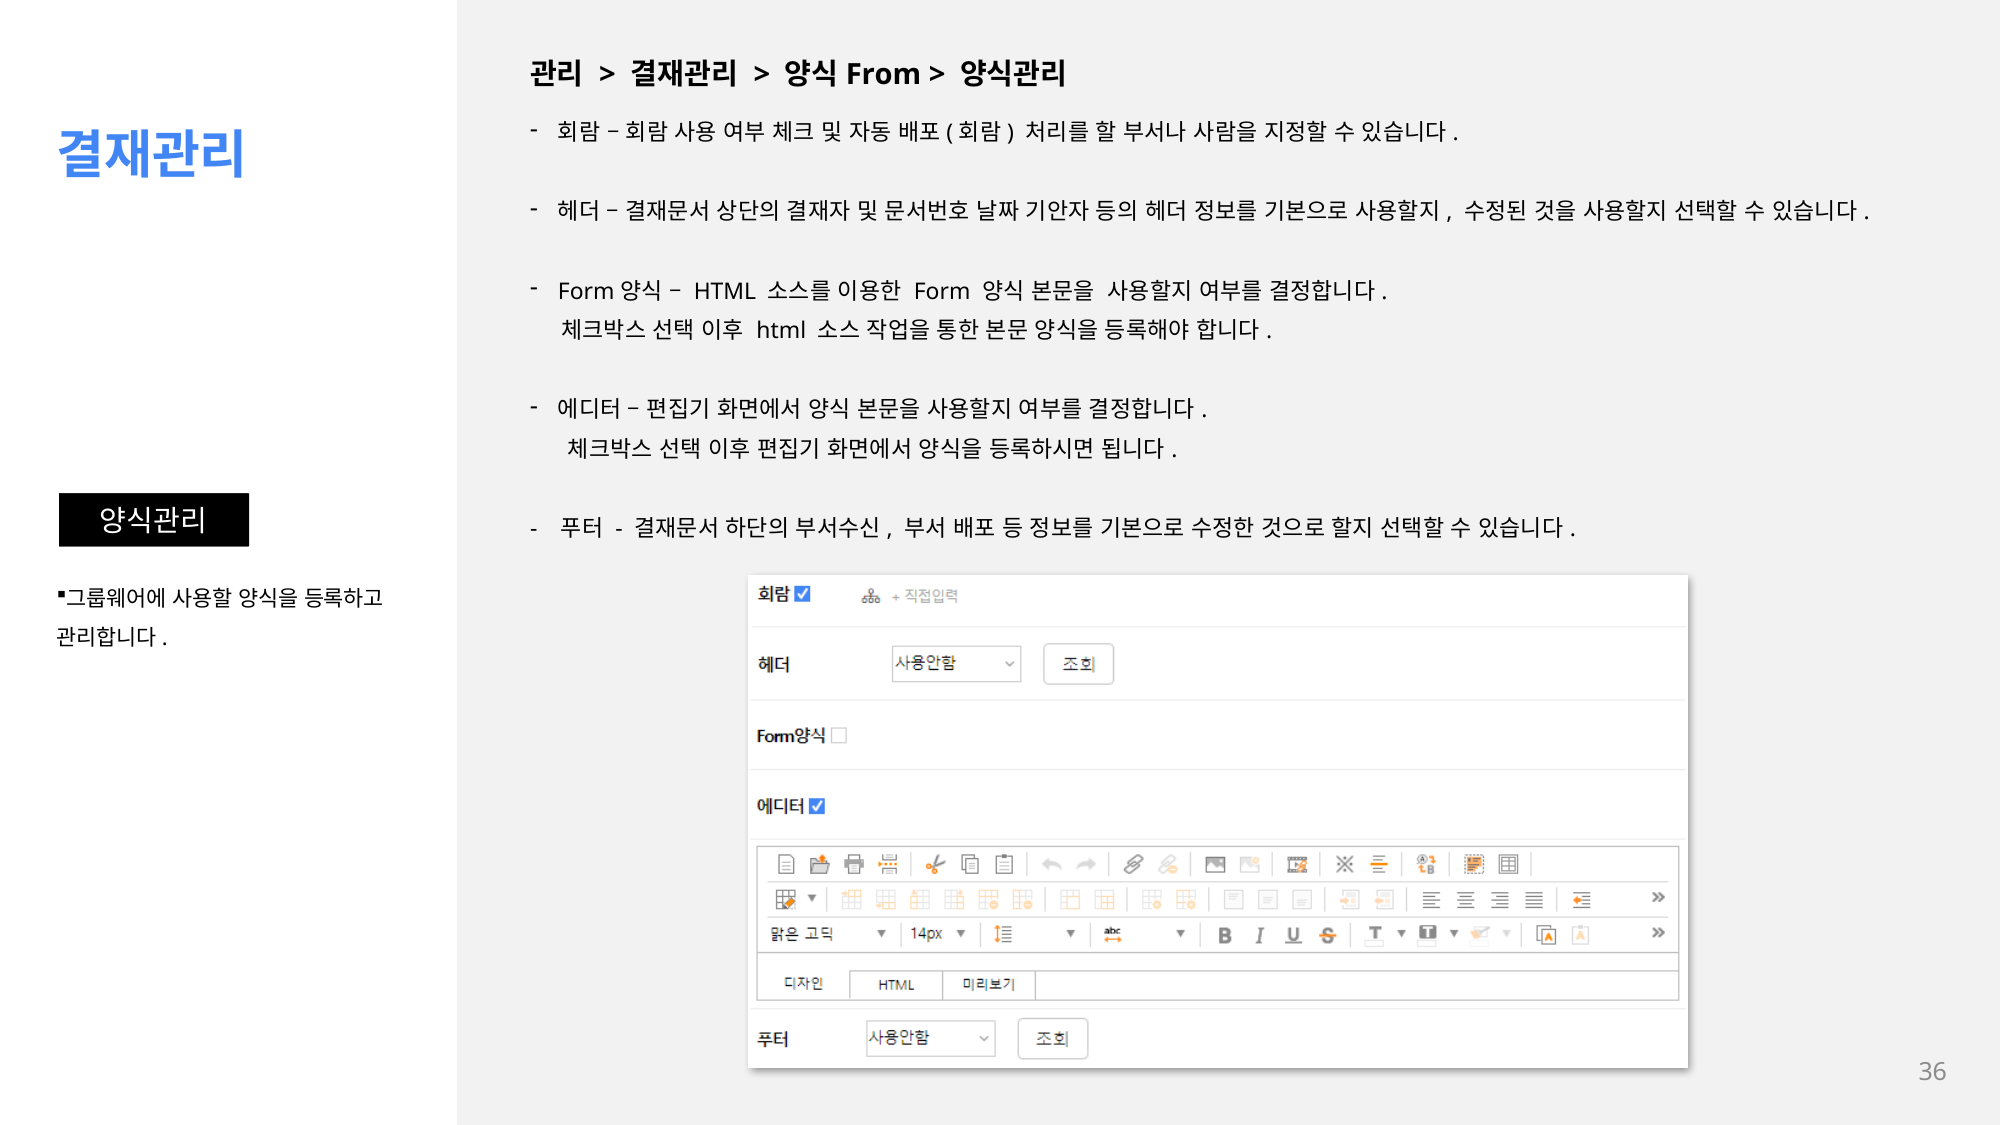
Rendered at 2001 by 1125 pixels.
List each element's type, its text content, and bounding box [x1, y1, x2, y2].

text_box 회람 – 회람 사용 여부 체크 및 자동 배포(회람) 처리를 할 부서나 사람을 지정할 수 있습니다. 헤더 – 결재문서 상단의 결재자 및 문서번호 날짜 기안자 등의 헤더 정보를 기본으로 사용할지, 수정된 것을 사용할지 선택할 수 있습니다. Form양식 – HTML 소스를 이용한 Form 양식 본문을 사용할지 여부를 결정합니다. 체크박스 선택 이후 html 소스 작업을 통한 본문 양식을 등록해야 합니다. 에디터 – 편집기 화면에서 양식 본문을 사용할지 여부를 결정합니다. 체크박스 선택 이후 편집기 화면에서 양식을 등록하시면 됩니다. - 푸터 - 결재문서 하단의 부서수신, 부서 배포 등 정보를 기본으로 수정한 것으로 할지 선택할 수 있습니다. [515, 98, 1921, 549]
text_box 결재관리 [41, 114, 410, 192]
picture [748, 575, 1688, 1068]
text_box 그룹웨어에 사용할 양식을 등록하고 관리합니다. [41, 563, 457, 657]
text_box 관리 > 결재관리 > 양식From > 양식관리 [515, 30, 1340, 98]
text_box 양식관리 [58, 492, 249, 548]
